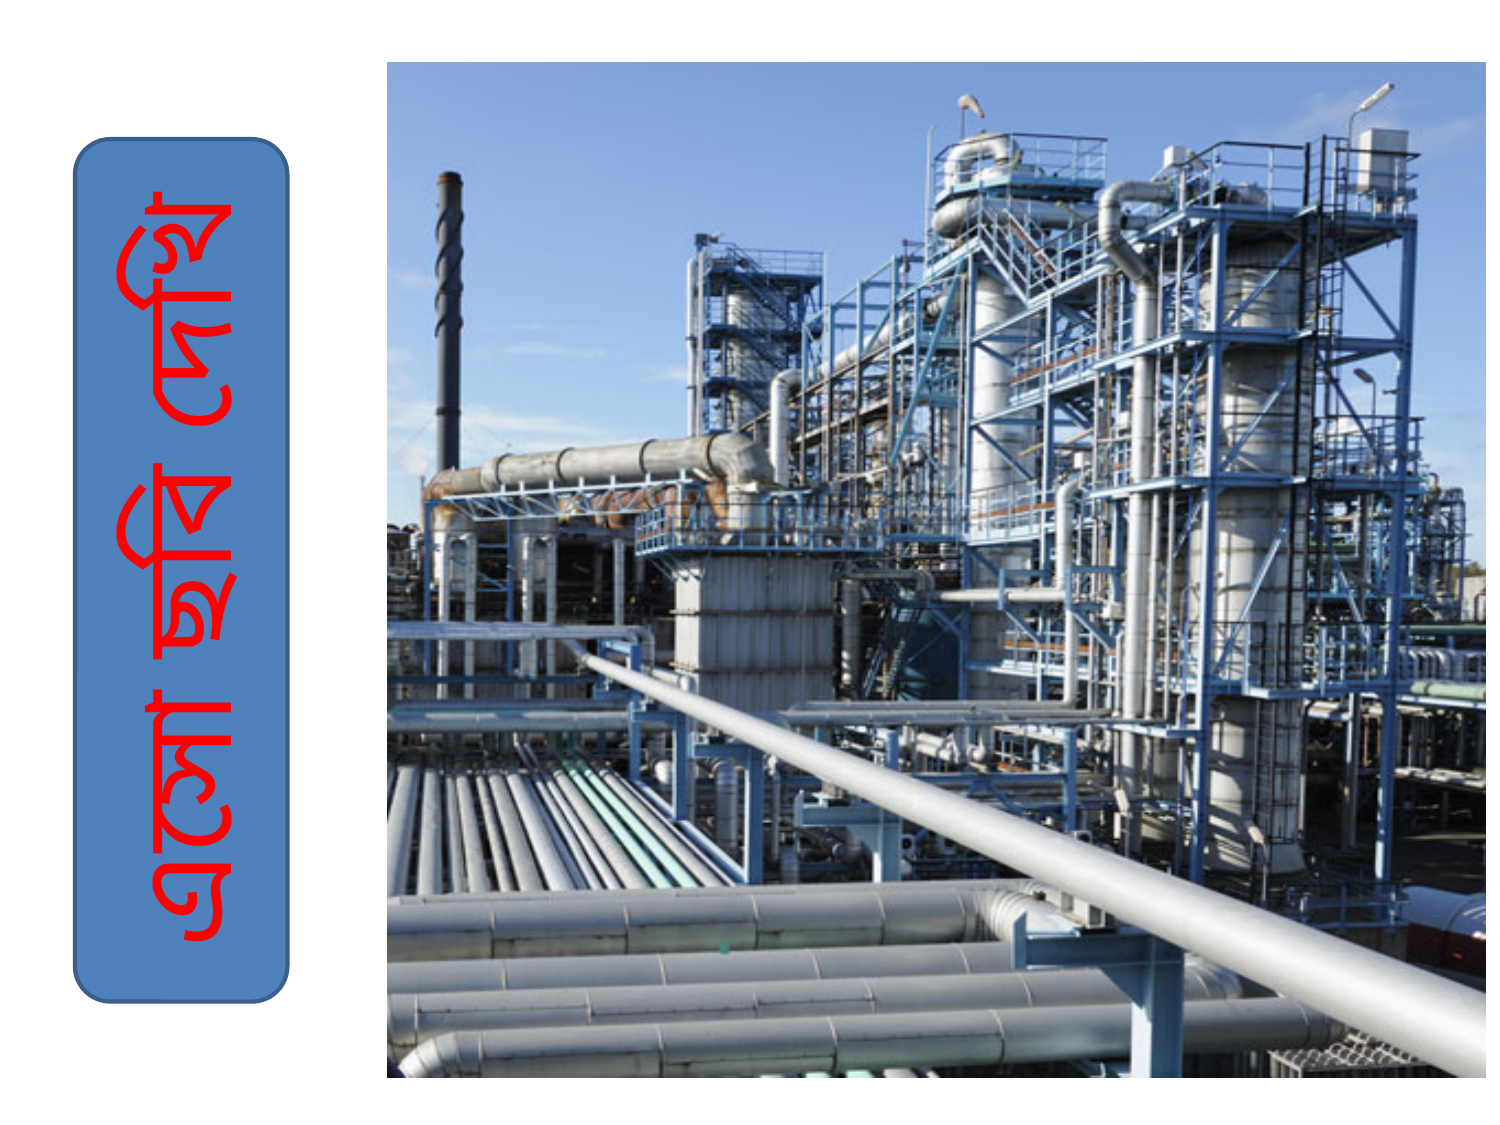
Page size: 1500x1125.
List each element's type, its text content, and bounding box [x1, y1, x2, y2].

text_box এসো ছবি দেখি [72, 136, 290, 1004]
picture [387, 62, 1486, 1079]
